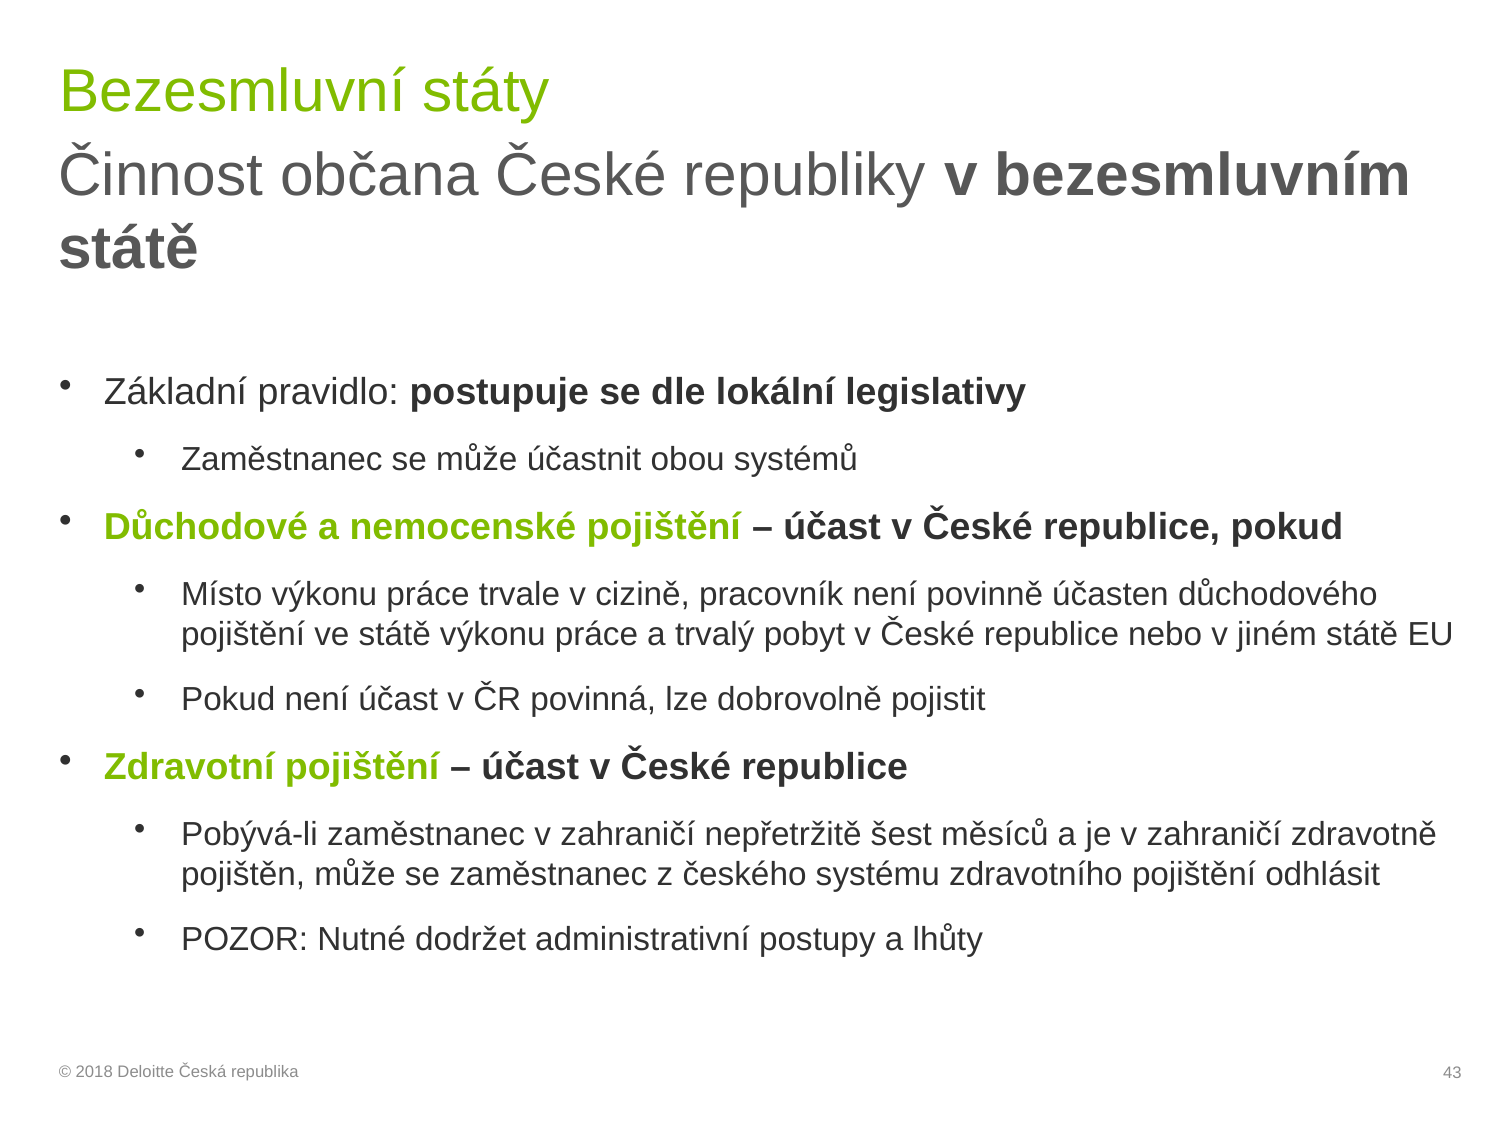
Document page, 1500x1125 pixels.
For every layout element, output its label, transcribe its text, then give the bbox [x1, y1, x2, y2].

list Základní pravidlo: postupuje se dle lokální legislativy Zaměstnanec se může účastnit obou systémů Důchodové a nemocenské pojištění – účast v České republice, pokud Místo výkonu práce trvale v cizině, pracovník není povinně účasten důchodového pojištění ve státě výkonu práce a trvalý pobyt v České republice nebo v jiném státě EU Pokud není účast v ČR povinná, lze dobrovolně pojistit Zdravotní pojištění – účast v České republice Pobývá-li zaměstnanec v zahraničí nepřetržitě šest měsíců a je v zahraničí zdravotně pojištěn, může se zaměstnanec z českého systému zdravotního pojištění odhlásit POZOR: Nutné dodržet administrativní postupy a lhůty [58, 297, 1459, 1039]
list Činnost občana České republiky v bezesmluvním státě [57, 134, 1500, 289]
title Bezesmluvní státy [59, 58, 1459, 133]
